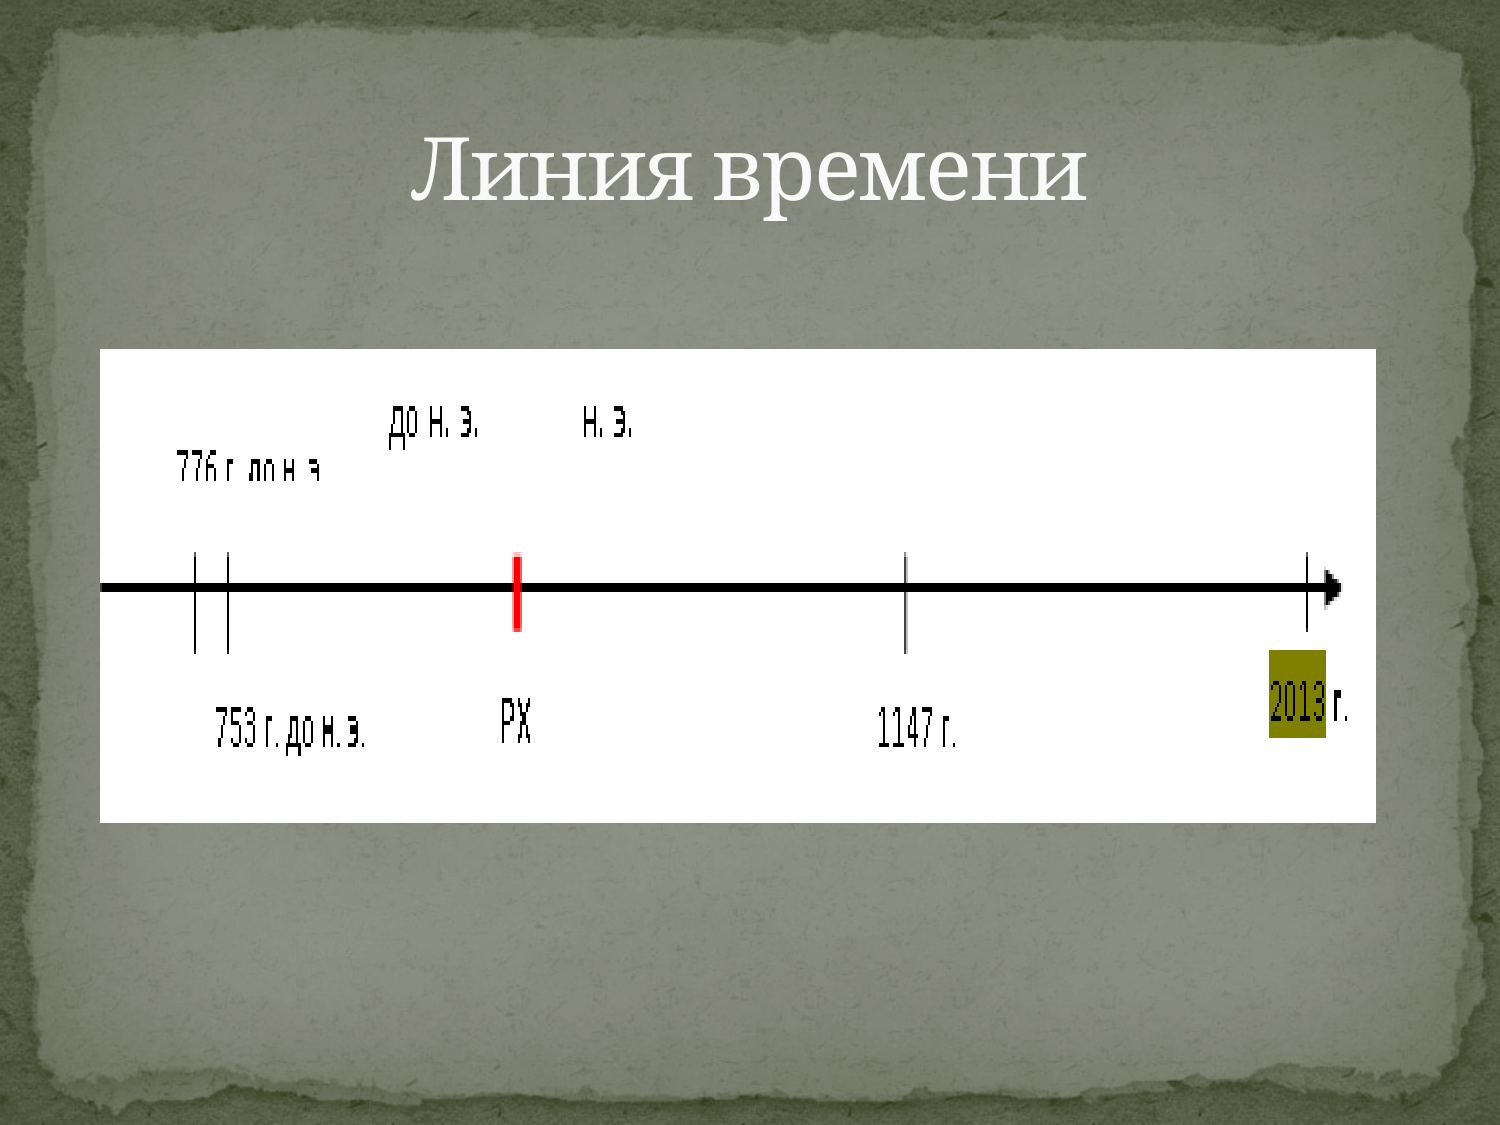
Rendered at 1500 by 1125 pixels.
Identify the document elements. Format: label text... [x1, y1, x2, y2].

title Линия времени [74, 24, 1425, 225]
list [101, 350, 1378, 824]
